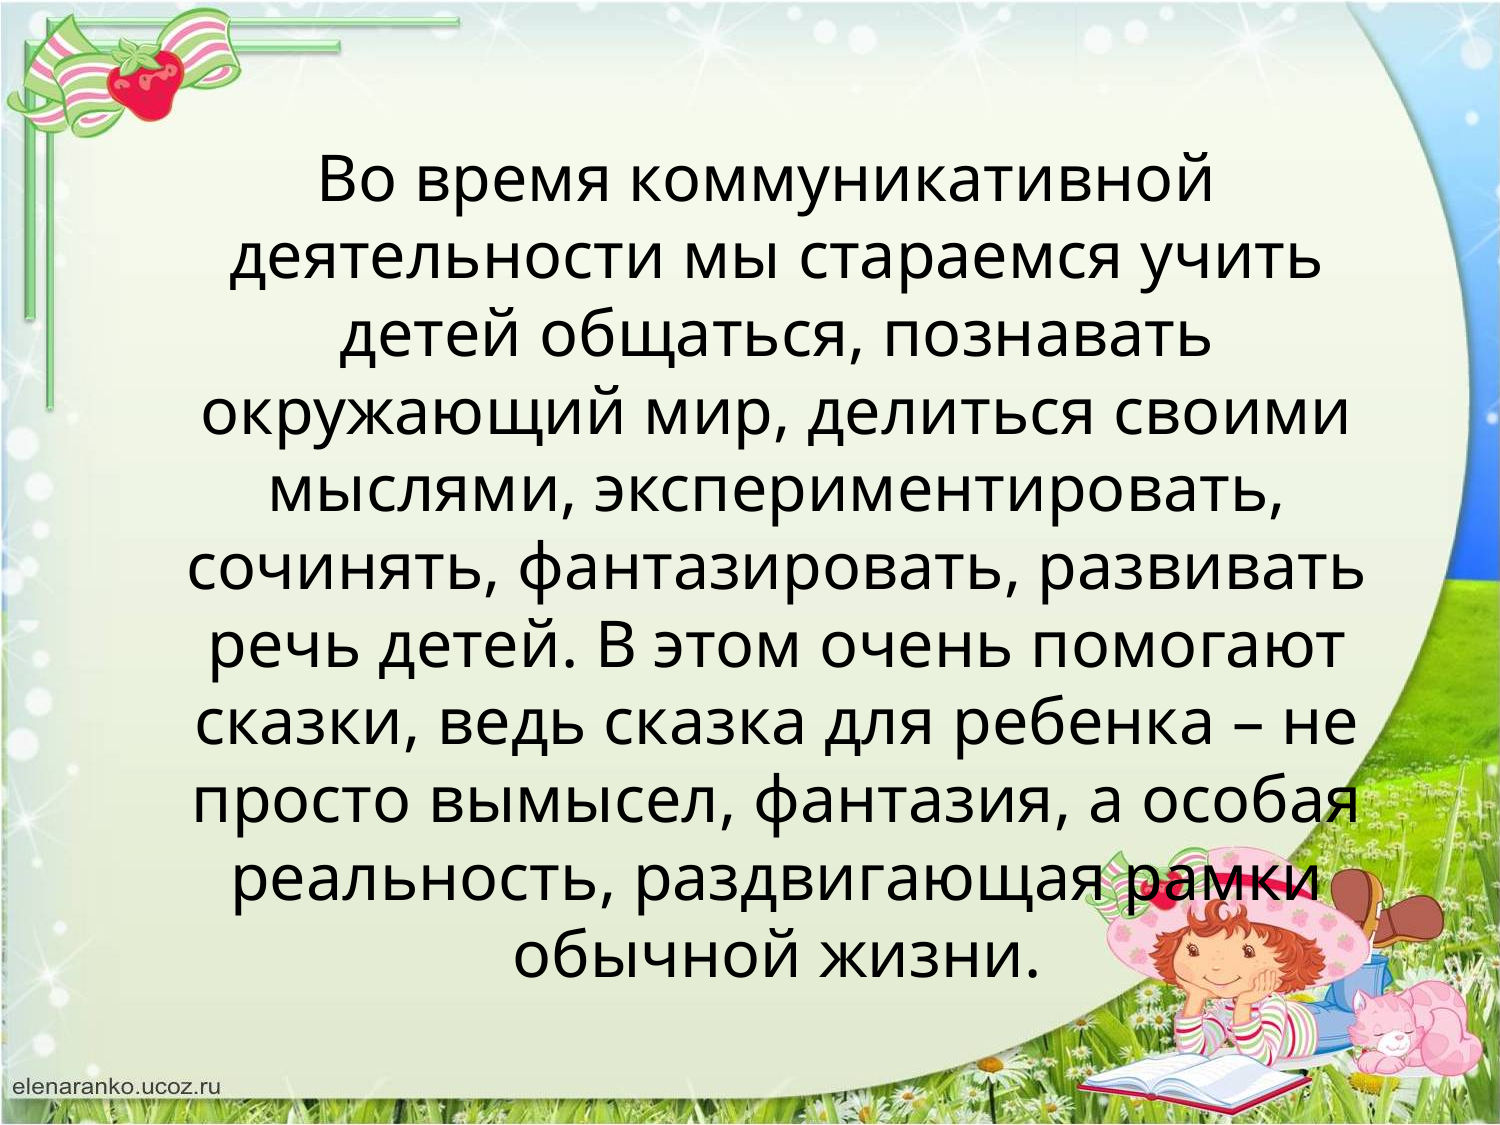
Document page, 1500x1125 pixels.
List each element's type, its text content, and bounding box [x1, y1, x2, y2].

picture [0, 0, 1500, 1125]
list Во время коммуникативной деятельности мы стараемся учить детей общаться, познавать окружающий мир, делиться своими мыслями, экспериментировать, сочинять, фантазировать, развивать речь детей. В этом очень помогают сказки, ведь сказка для ребенка – не просто вымысел, фантазия, а особая реальность, раздвигающая рамки обычной жизни. [75, 128, 1425, 1005]
